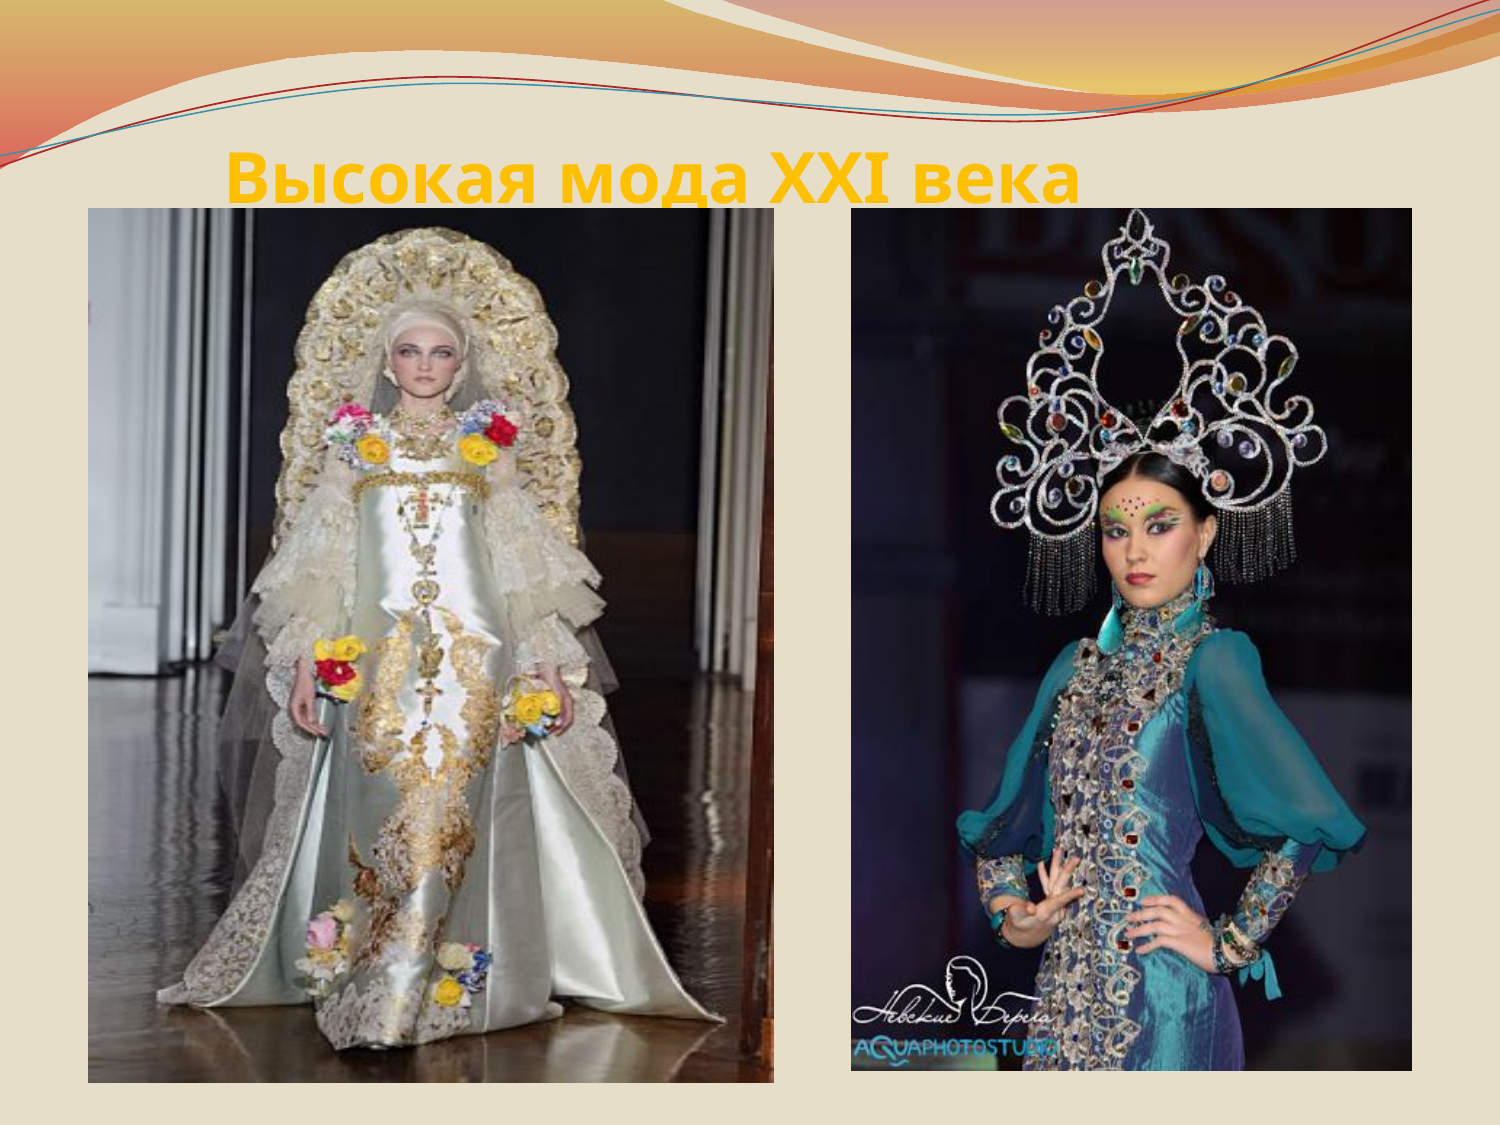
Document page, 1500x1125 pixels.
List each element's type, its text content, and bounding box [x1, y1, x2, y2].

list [850, 207, 1412, 1071]
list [88, 207, 775, 1083]
title Высокая мода XXI века [112, 125, 1425, 303]
